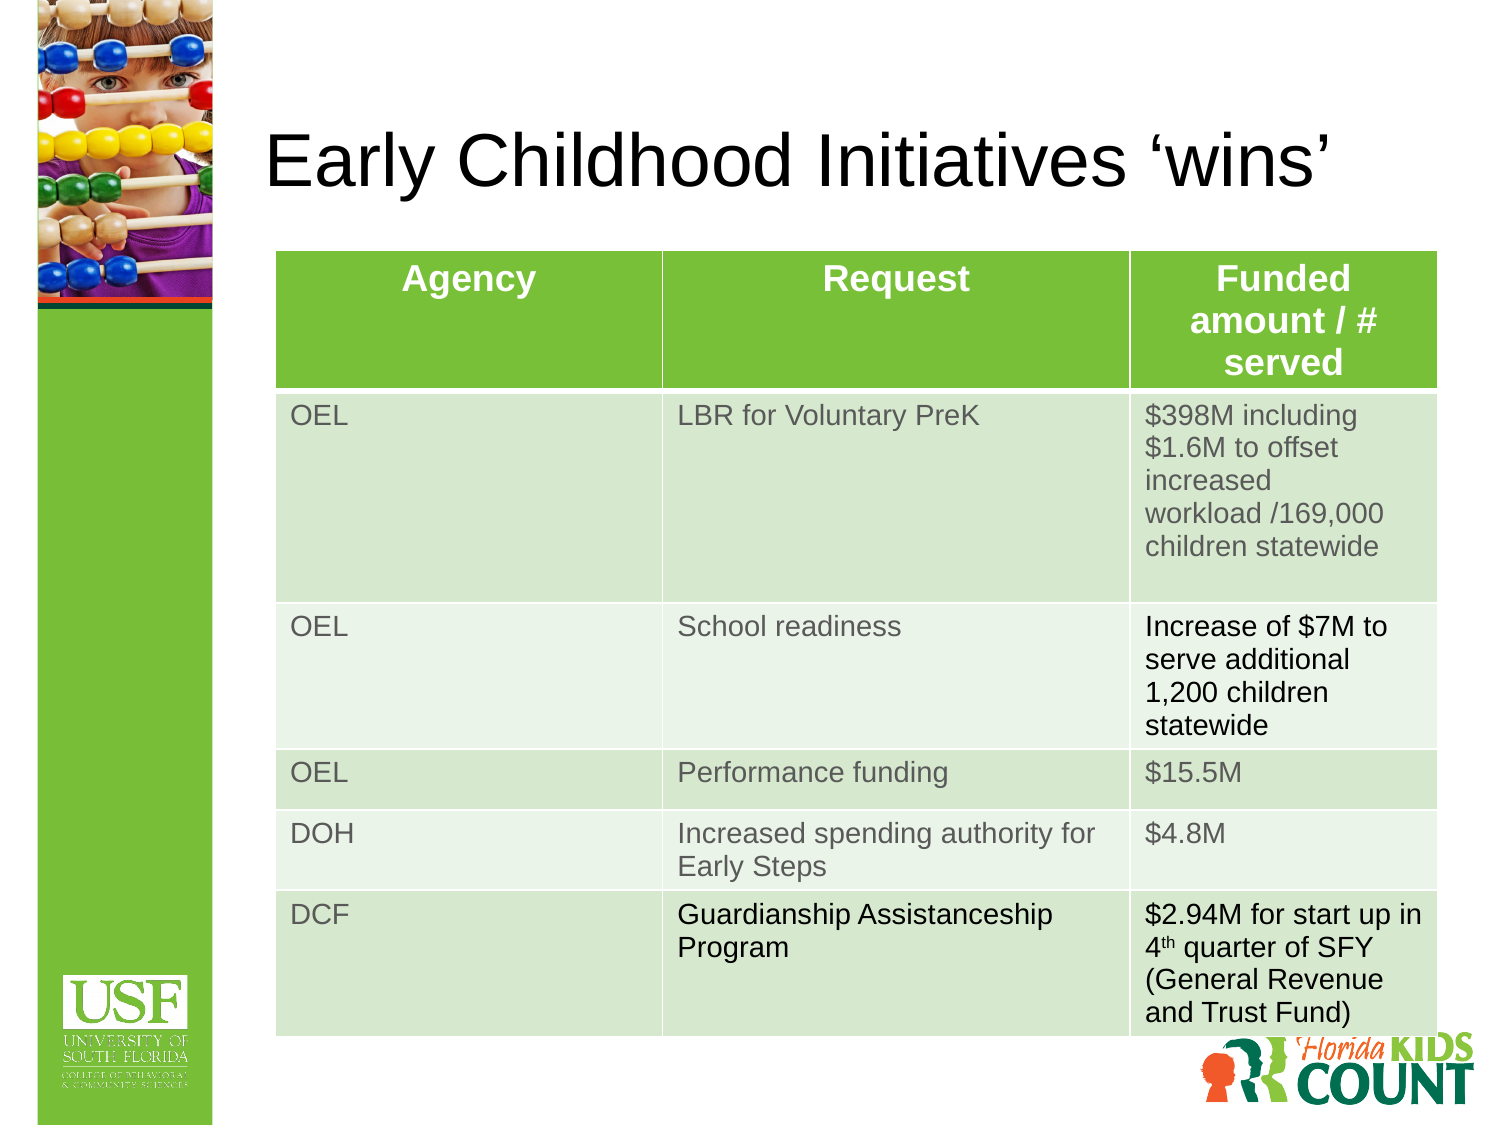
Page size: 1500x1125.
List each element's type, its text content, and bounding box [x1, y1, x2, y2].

table_cell School readiness [663, 604, 1129, 748]
table_cell LBR for Voluntary PreK [663, 394, 1129, 602]
table_cell $4.8M [1131, 811, 1437, 889]
picture [38, 0, 213, 300]
table_cell $2.94M for start up in 4th quarter of SFY (General Revenue and Trust Fund) [1131, 891, 1437, 1036]
picture [1200, 1024, 1474, 1105]
table_header Request [663, 251, 1129, 388]
table_cell OEL [276, 750, 662, 809]
table_header Funded amount / # served [1131, 251, 1437, 388]
title Early Childhood Initiatives ‘wins’ [249, 62, 1413, 250]
table_cell $398M including $1.6M to offset increased workload /169,000 children statewide [1131, 394, 1437, 602]
table_cell OEL [276, 604, 662, 748]
table_cell DOH [276, 811, 662, 889]
table_cell Performance funding [663, 750, 1129, 809]
table_header Agency [276, 251, 662, 388]
table_cell DCF [276, 891, 662, 1036]
table_cell Increase of $7M to serve additional 1,200 children statewide [1131, 604, 1437, 748]
table_cell $15.5M [1131, 750, 1437, 809]
table_cell Increased spending authority for Early Steps [663, 811, 1129, 889]
table_cell Guardianship Assistanceship Program [663, 891, 1129, 1036]
table_cell OEL [276, 394, 662, 602]
